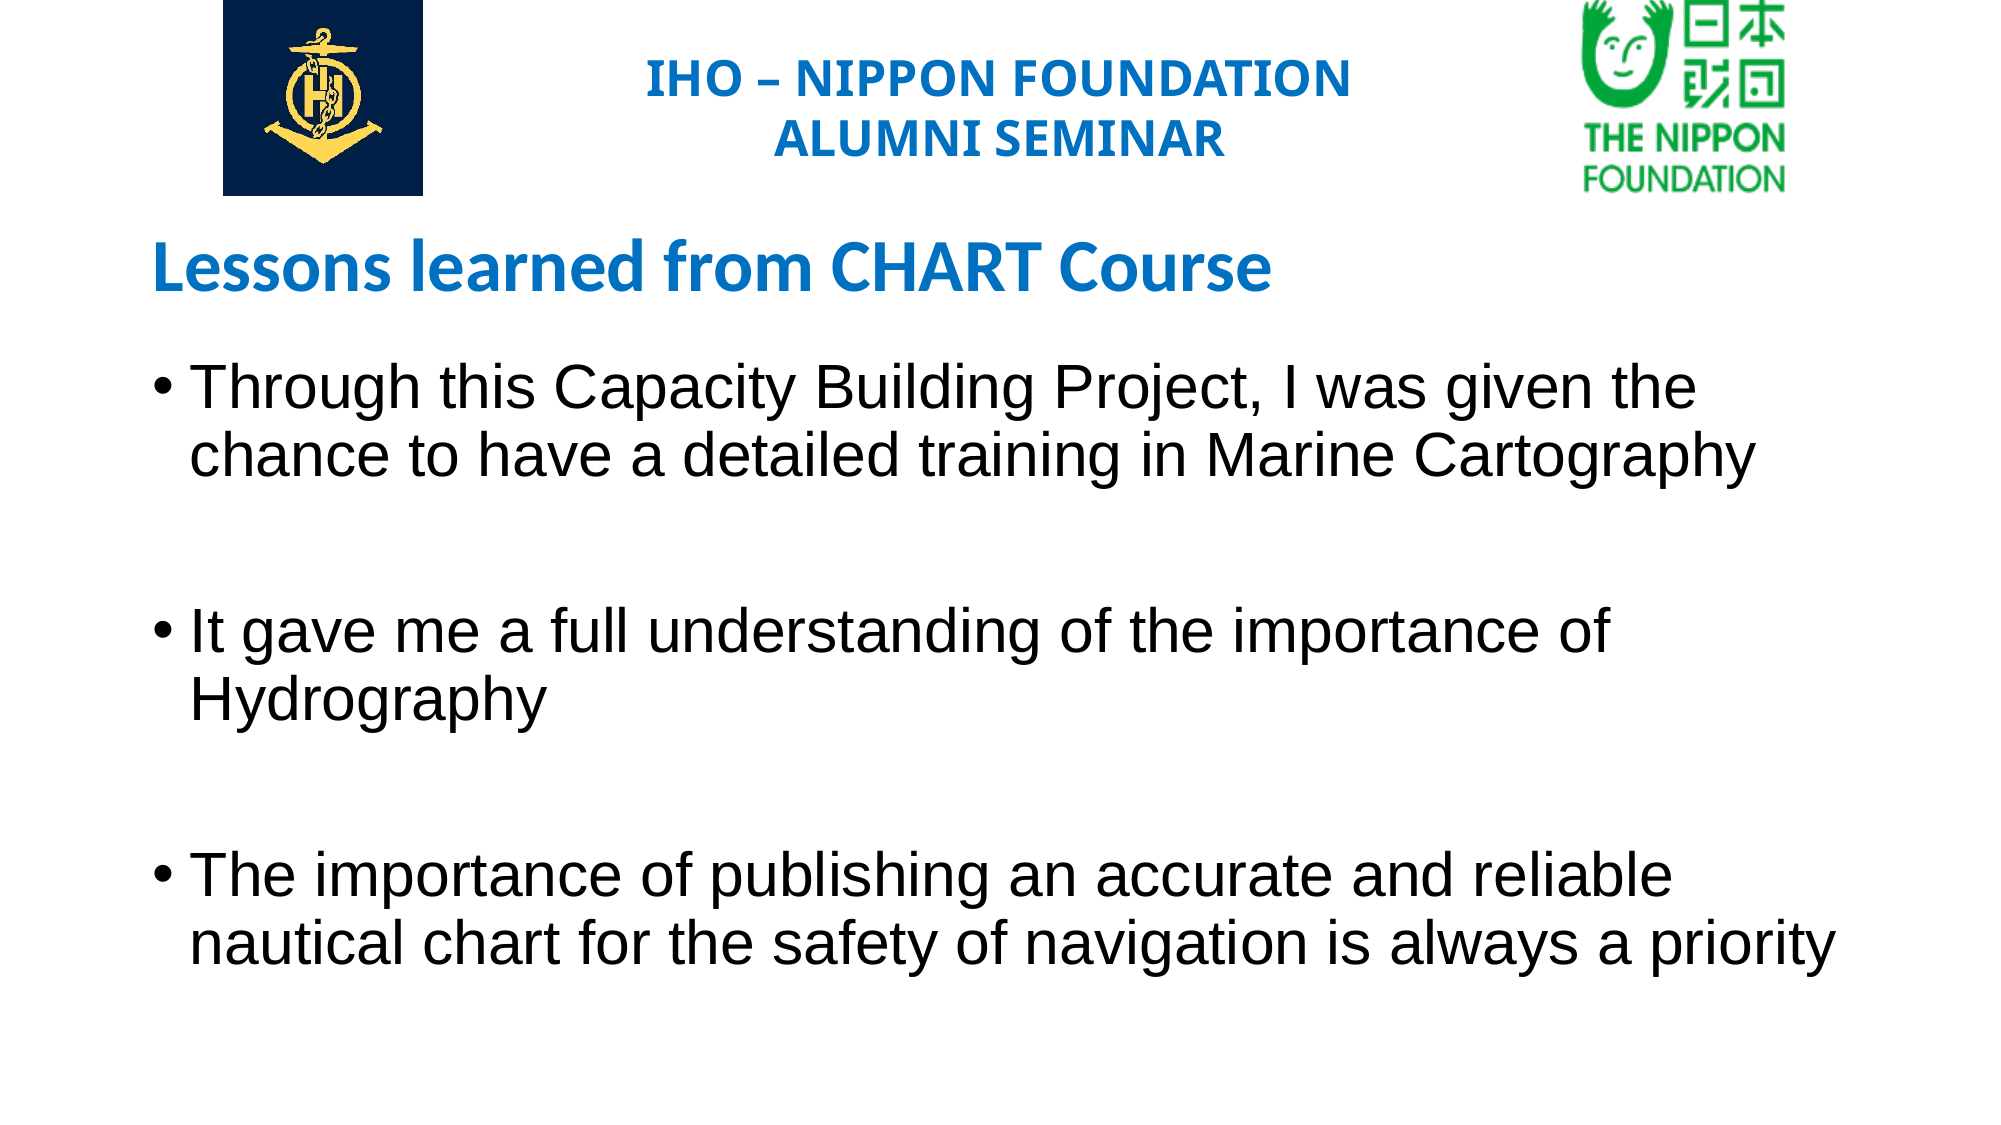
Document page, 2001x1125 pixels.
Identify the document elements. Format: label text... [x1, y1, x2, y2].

list Through this Capacity Building Project, I was given the chance to have a detailed training in Marine Cartography It gave me a full understanding of the importance of Hydrography The importance of publishing an accurate and reliable nautical chart for the safety of navigation is always a priority [137, 347, 1863, 1062]
picture [1577, 0, 1789, 198]
title Lessons learned from CHART Course [137, 214, 1863, 321]
picture [223, 0, 423, 196]
text_box IHO – NIPPON FOUNDATION ALUMNI SEMINAR [564, 39, 1436, 174]
